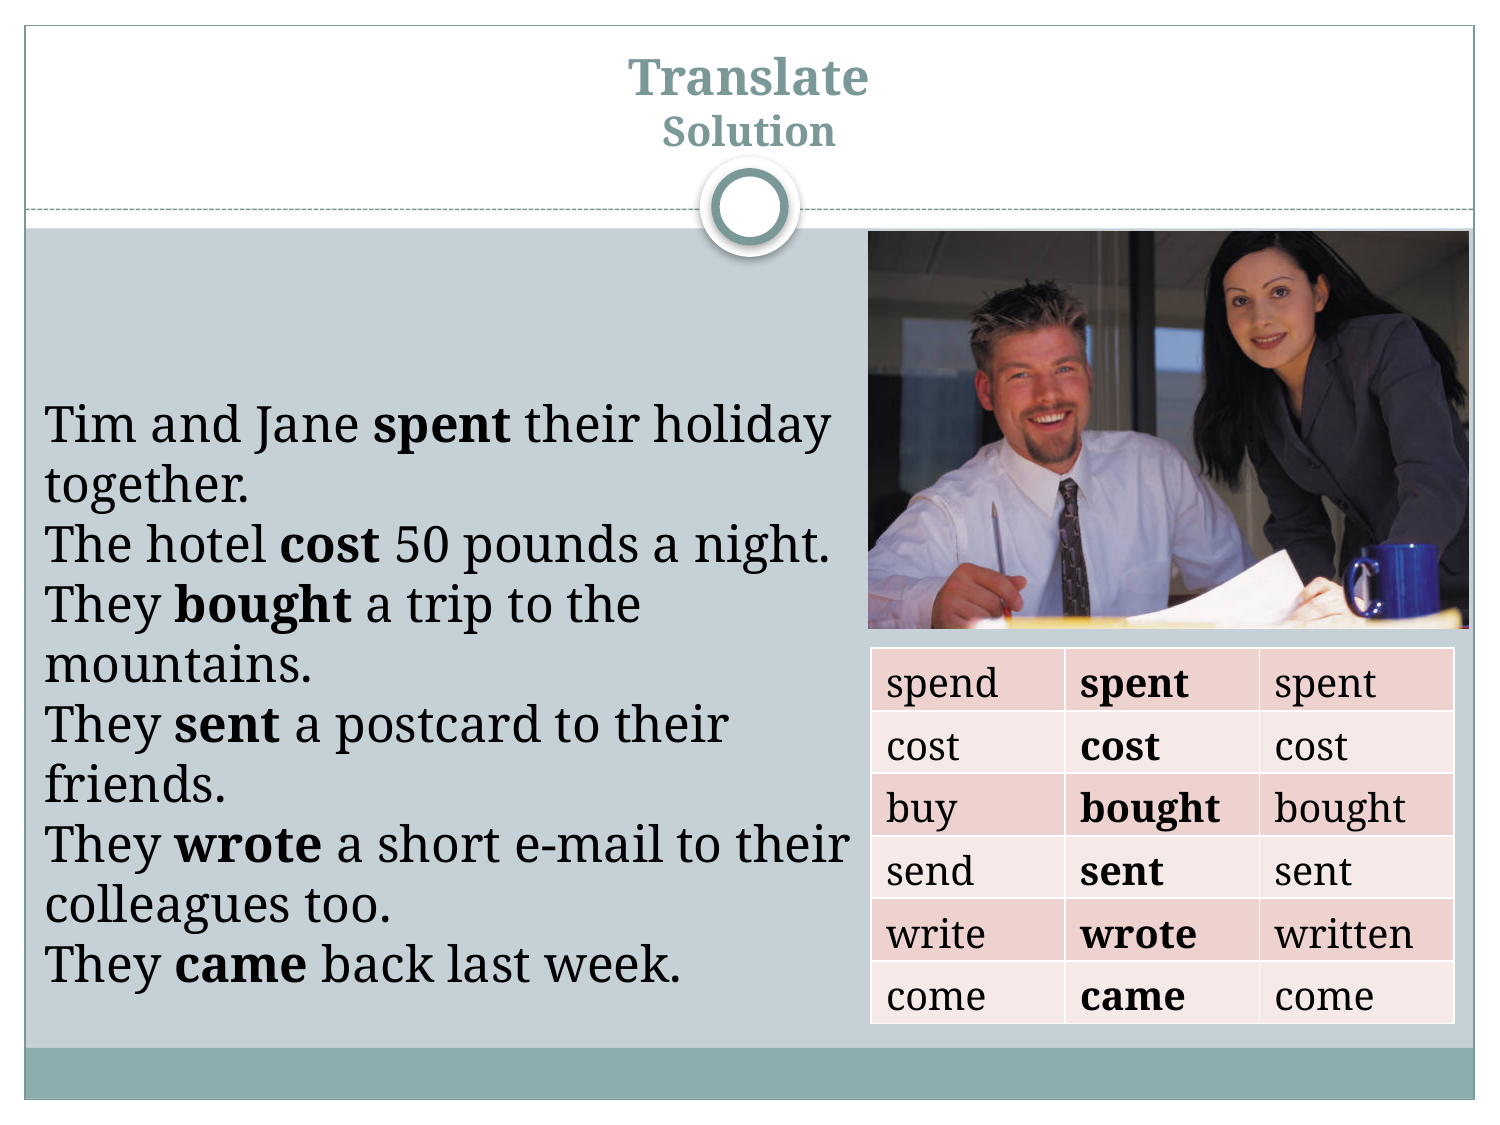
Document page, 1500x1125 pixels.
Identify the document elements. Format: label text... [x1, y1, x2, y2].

table_cell sent [1066, 837, 1259, 897]
table_cell bought [1260, 774, 1453, 835]
table_header spend [872, 649, 1064, 710]
table_cell cost [1260, 712, 1453, 772]
table_cell bought [1066, 774, 1259, 835]
table_cell cost [872, 712, 1064, 772]
table_cell sent [1260, 837, 1453, 897]
table_cell write [872, 899, 1064, 960]
table_cell cost [1066, 712, 1259, 772]
table_cell come [1260, 962, 1453, 1023]
table_cell came [1066, 962, 1259, 1023]
text_box Tim and Jane spent their holiday together. The hotel cost 50 pounds a night. They bought a trip to the mountains. They sent a postcard to their friends. They wrote a short e-mail to their colleagues too. They came back last week. [29, 385, 869, 1000]
title Translate Solution [49, 37, 1450, 162]
table_cell buy [872, 774, 1064, 835]
table_cell wrote [1066, 899, 1259, 960]
table_header spent [1066, 649, 1259, 710]
table_header spent [1260, 649, 1453, 710]
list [867, 231, 1469, 629]
table_cell written [1260, 899, 1453, 960]
table_cell send [872, 837, 1064, 897]
table_cell come [872, 962, 1064, 1023]
